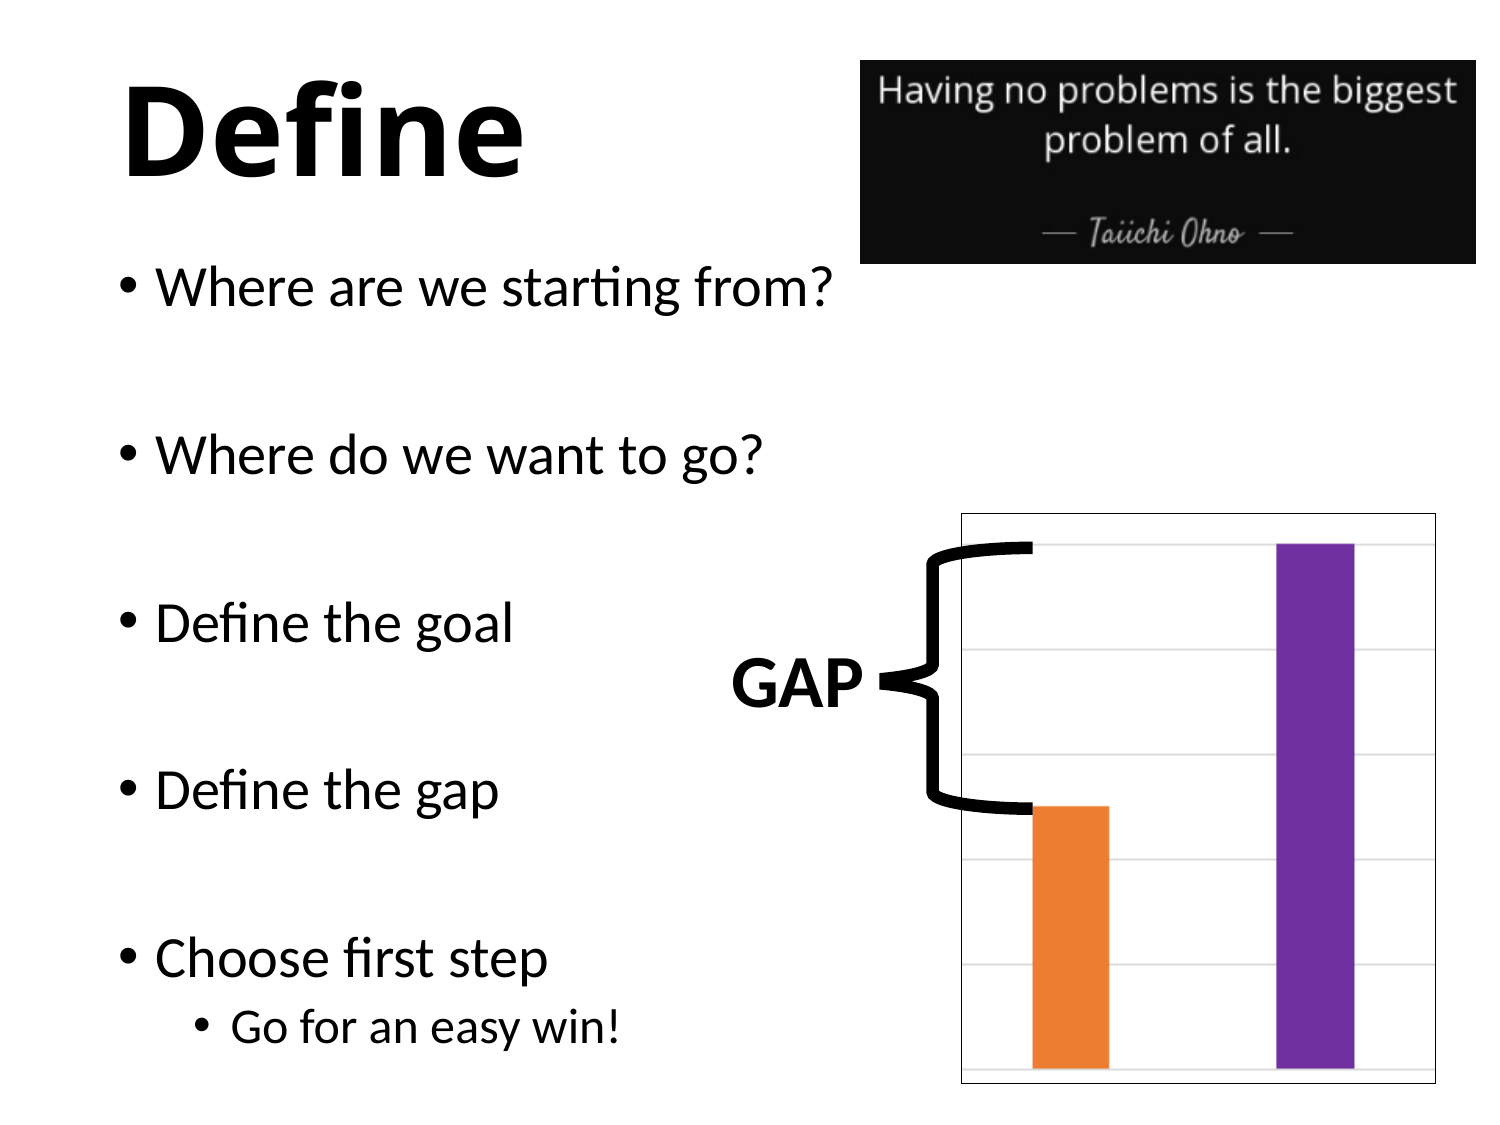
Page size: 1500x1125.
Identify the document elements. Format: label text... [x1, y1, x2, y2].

picture [960, 512, 1436, 1084]
list Where are we starting from? Where do we want to go? Define the goal Define the gap Choose first step Go for an easy win! [103, 249, 1397, 1098]
text_box GAP [716, 625, 880, 730]
title Define [103, 27, 1397, 245]
text_box [880, 552, 960, 805]
picture [860, 60, 1476, 264]
